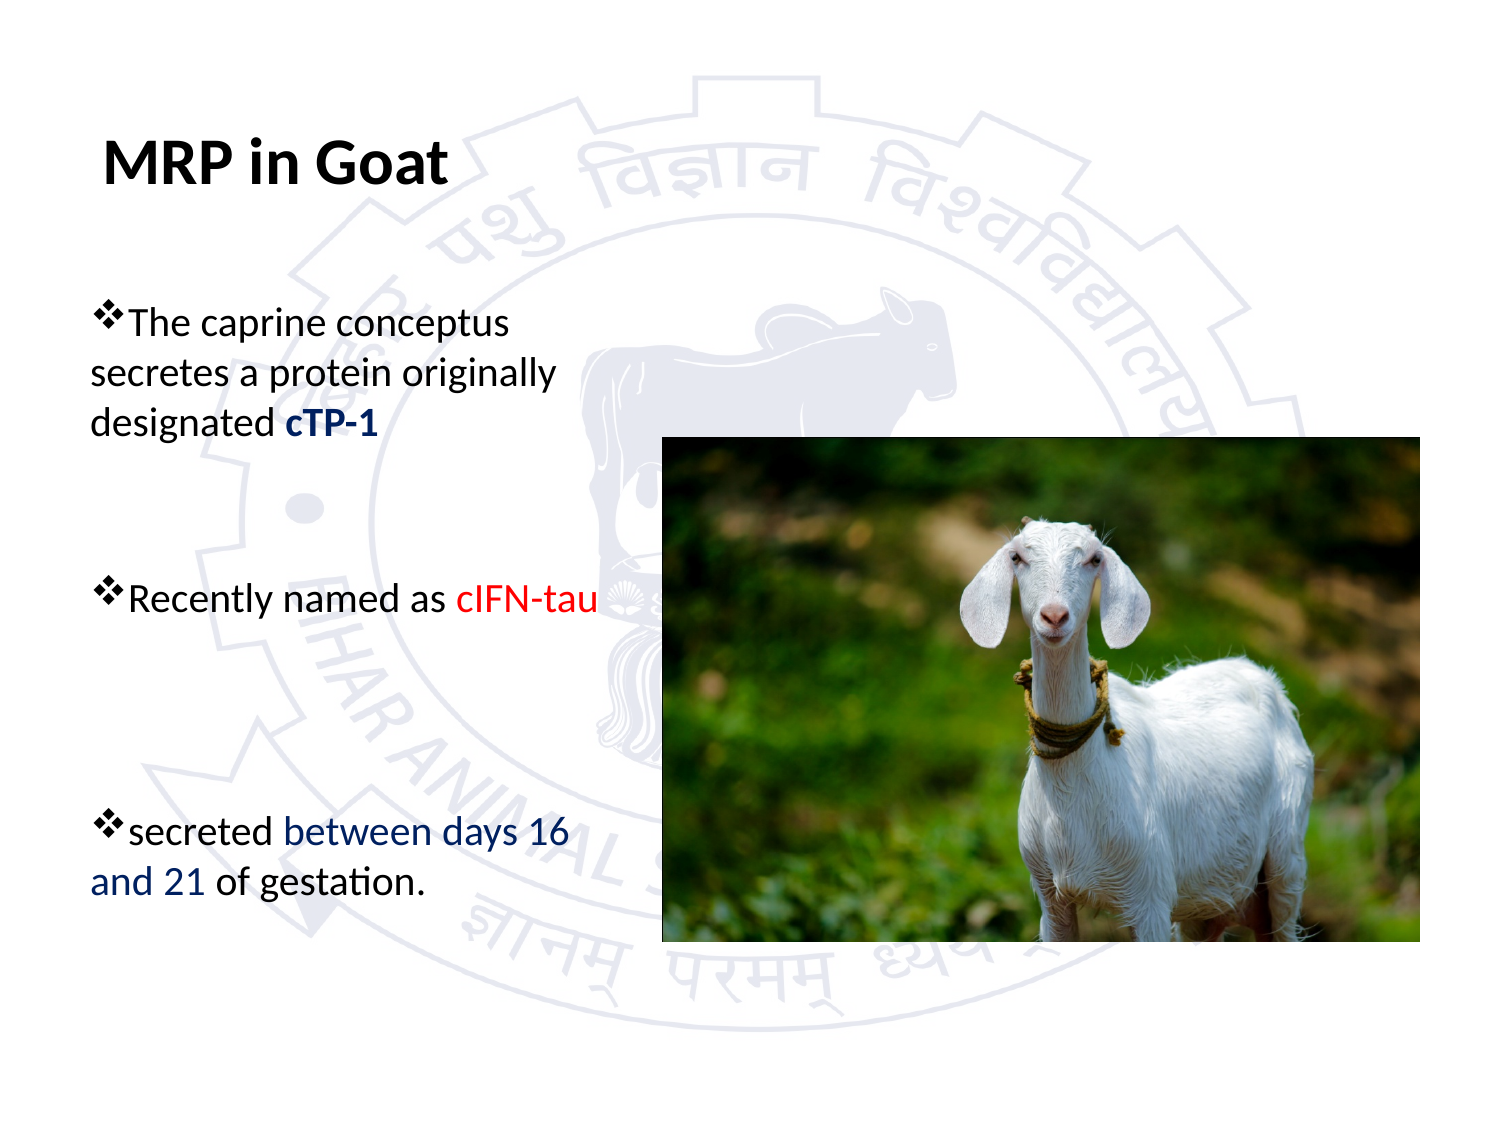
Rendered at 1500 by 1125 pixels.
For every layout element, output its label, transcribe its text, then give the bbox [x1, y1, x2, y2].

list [662, 437, 1420, 943]
title MRP in Goat [87, 62, 581, 206]
list The caprine conceptus secretes a protein originally designated cTP-1 Recently named as cIFN-tau secreted between days 16 and 21 of gestation. [75, 287, 650, 1005]
